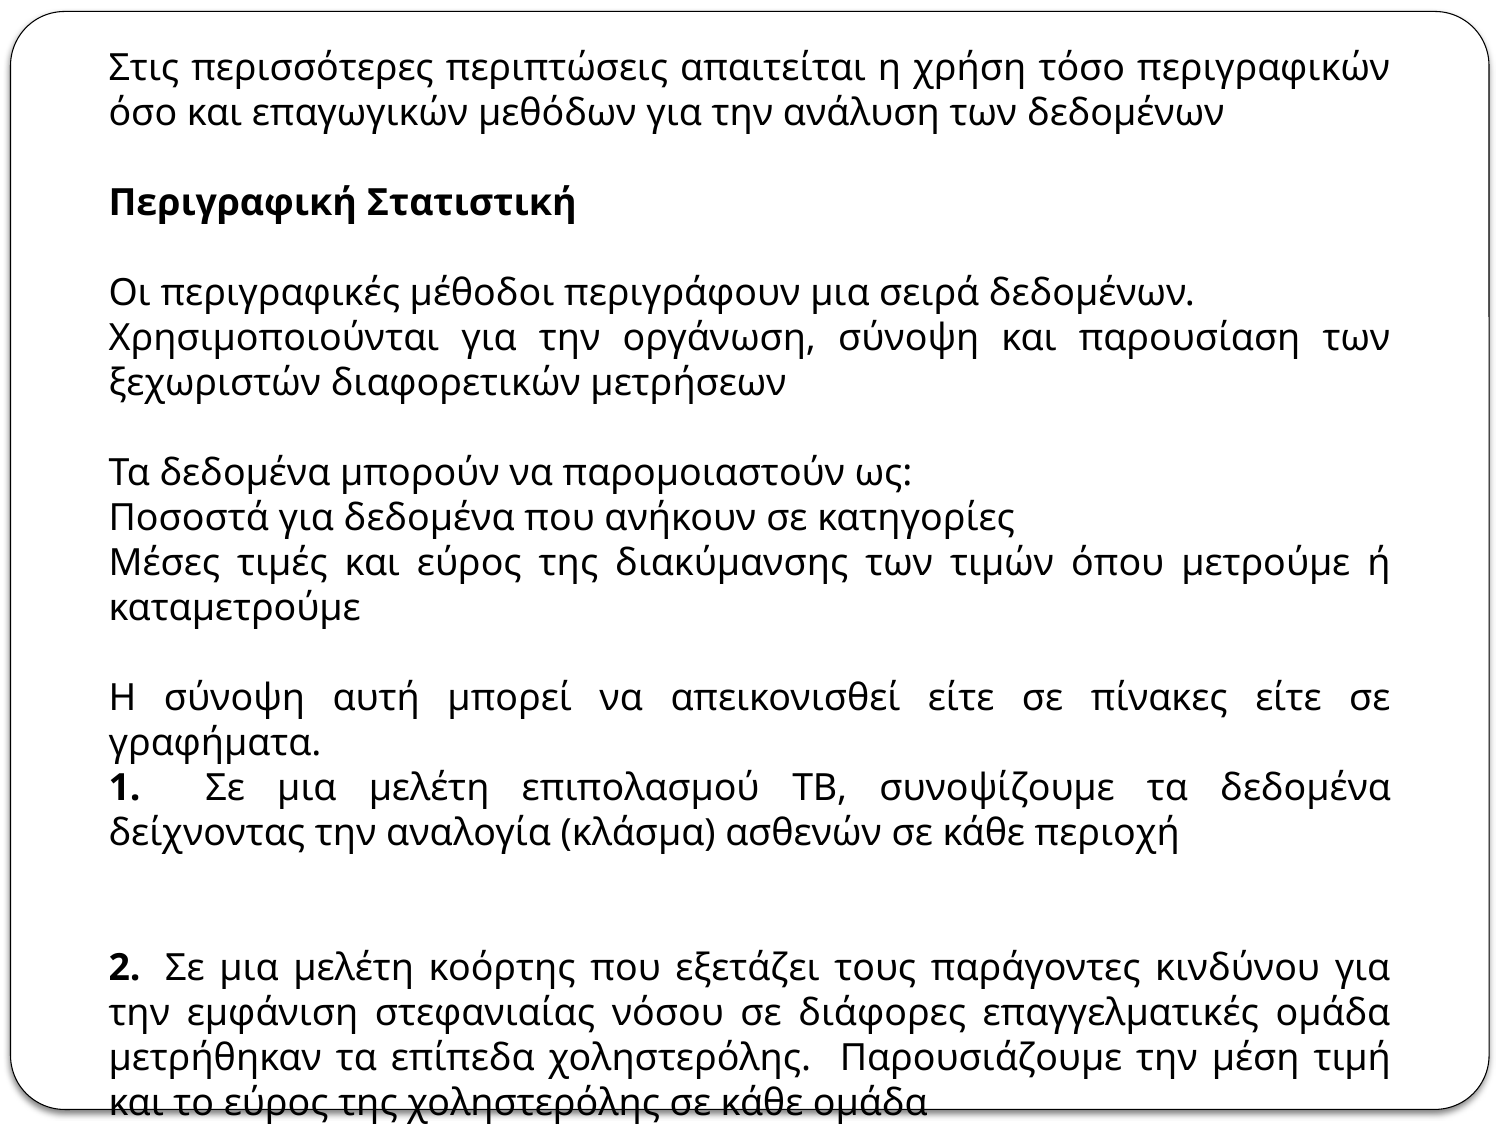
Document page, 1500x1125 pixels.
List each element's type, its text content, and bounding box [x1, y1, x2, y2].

text_box Στις περισσότερες περιπτώσεις απαιτείται η χρήση τόσο περιγραφικών όσο και επαγωγικών μεθόδων για την ανάλυση των δεδομένων Περιγραφική Στατιστική Οι περιγραφικές μέθοδοι περιγράφουν μια σειρά δεδομένων. Χρησιμοποιούνται για την οργάνωση, σύνοψη και παρουσίαση των ξεχωριστών διαφορετικών μετρήσεων Τα δεδομένα μπορούν να παρομοιαστούν ως: Ποσοστά για δεδομένα που ανήκουν σε κατηγορίες Μέσες τιμές και εύρος της διακύμανσης των τιμών όπου μετρούμε ή καταμετρούμε Η σύνοψη αυτή μπορεί να απεικονισθεί είτε σε πίνακες είτε σε γραφήματα. 1. Σε μια μελέτη επιπολασμού TB, συνοψίζουμε τα δεδομένα δείχνοντας την αναλογία (κλάσμα) ασθενών σε κάθε περιοχή 2. Σε μια μελέτη κοόρτης που εξετάζει τους παράγοντες κινδύνου για την εμφάνιση στεφανιαίας νόσου σε διάφορες επαγγελματικές ομάδα μετρήθηκαν τα επίπεδα χοληστερόλης. Παρουσιάζουμε την μέση τιμή και το εύρος της χοληστερόλης σε κάθε ομάδα [93, 35, 1407, 1125]
